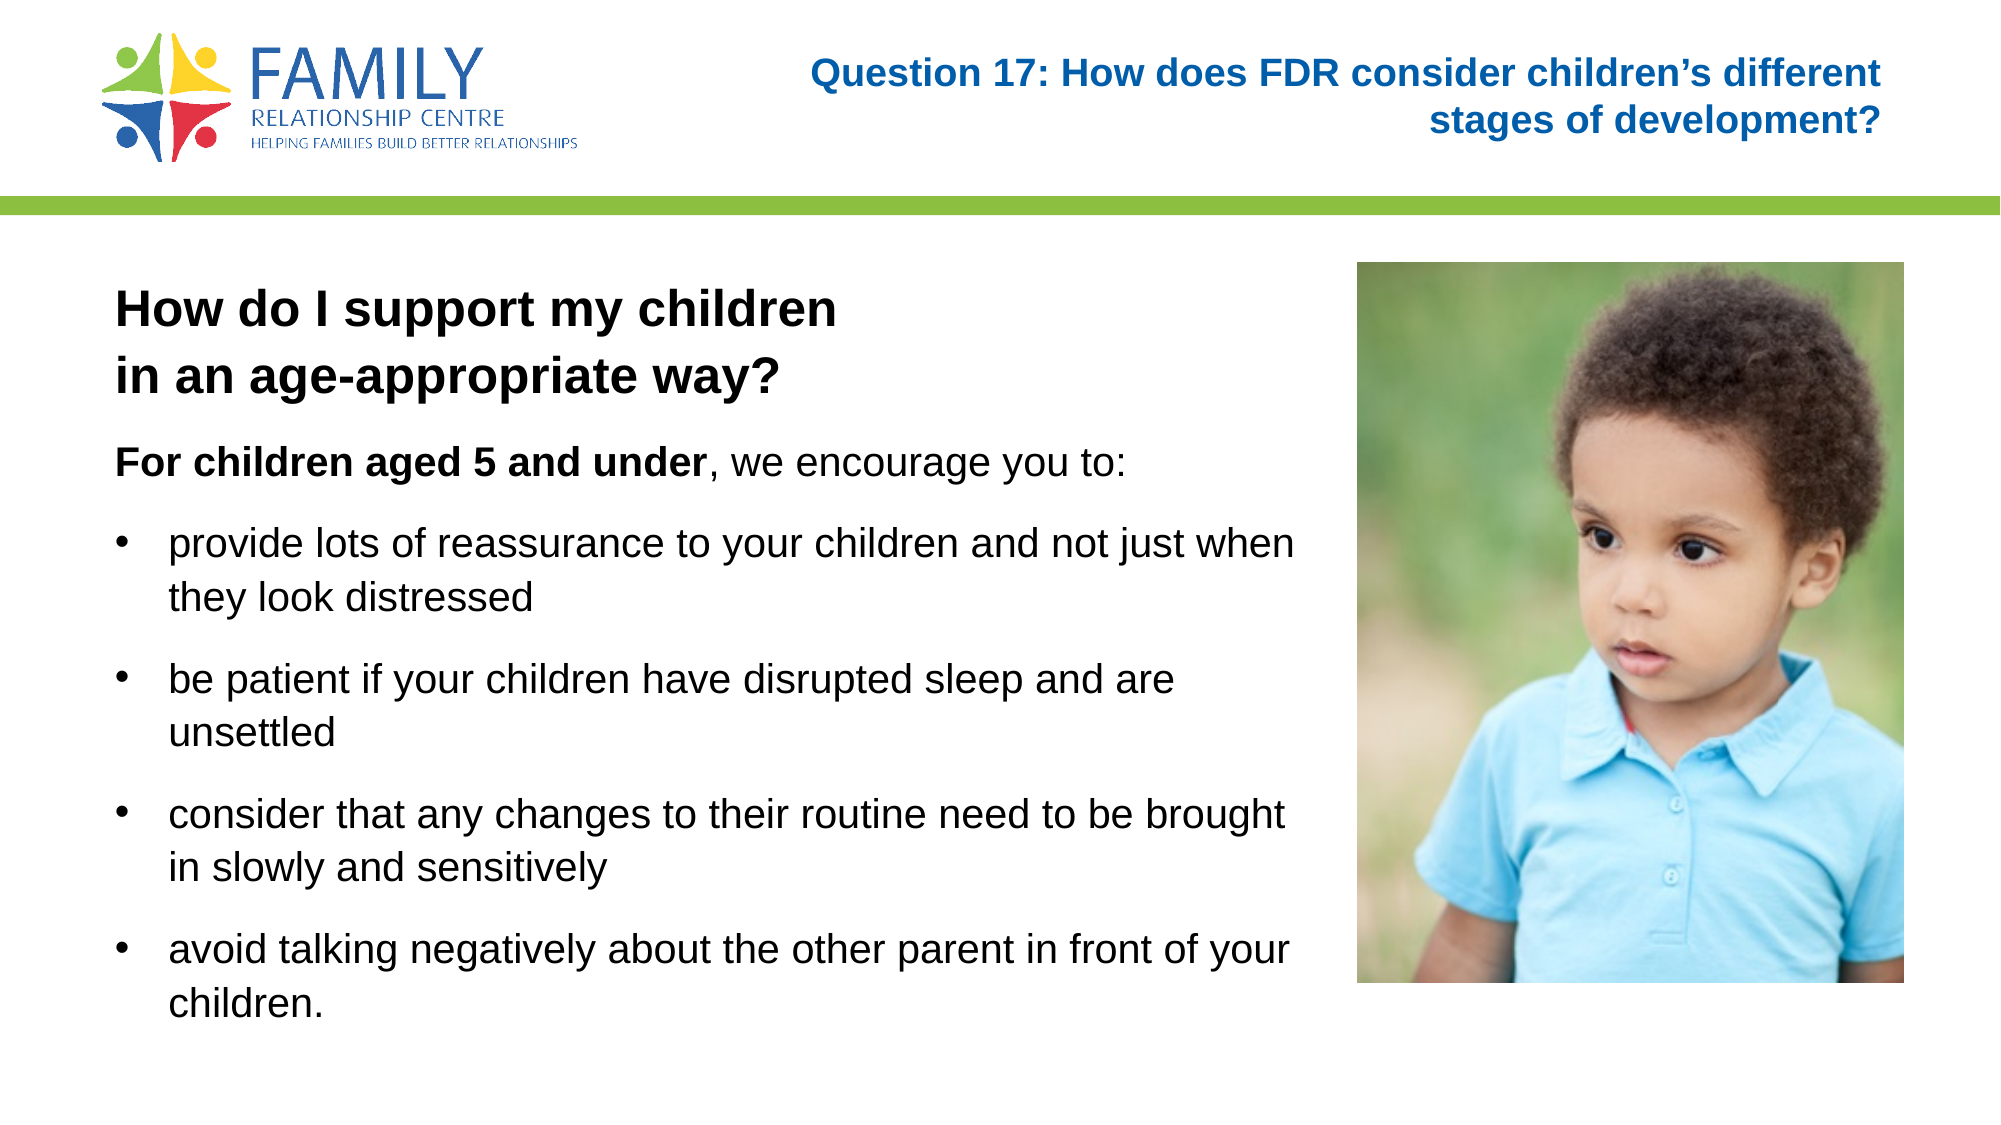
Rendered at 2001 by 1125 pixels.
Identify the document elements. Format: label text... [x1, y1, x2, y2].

list How do I support my children in an age-appropriate way? For children aged 5 and under, we encourage you to: provide lots of reassurance to your children and not just when they look distressed be patient if your children have disrupted sleep and are unsettled consider that any changes to their routine need to be brought in slowly and sensitively avoid talking negatively about the other parent in front of your children. [99, 262, 1337, 1036]
picture [102, 32, 660, 162]
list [1357, 262, 1904, 984]
title Question 17: How does FDR consider children’s different stages of development? [660, 38, 1898, 149]
